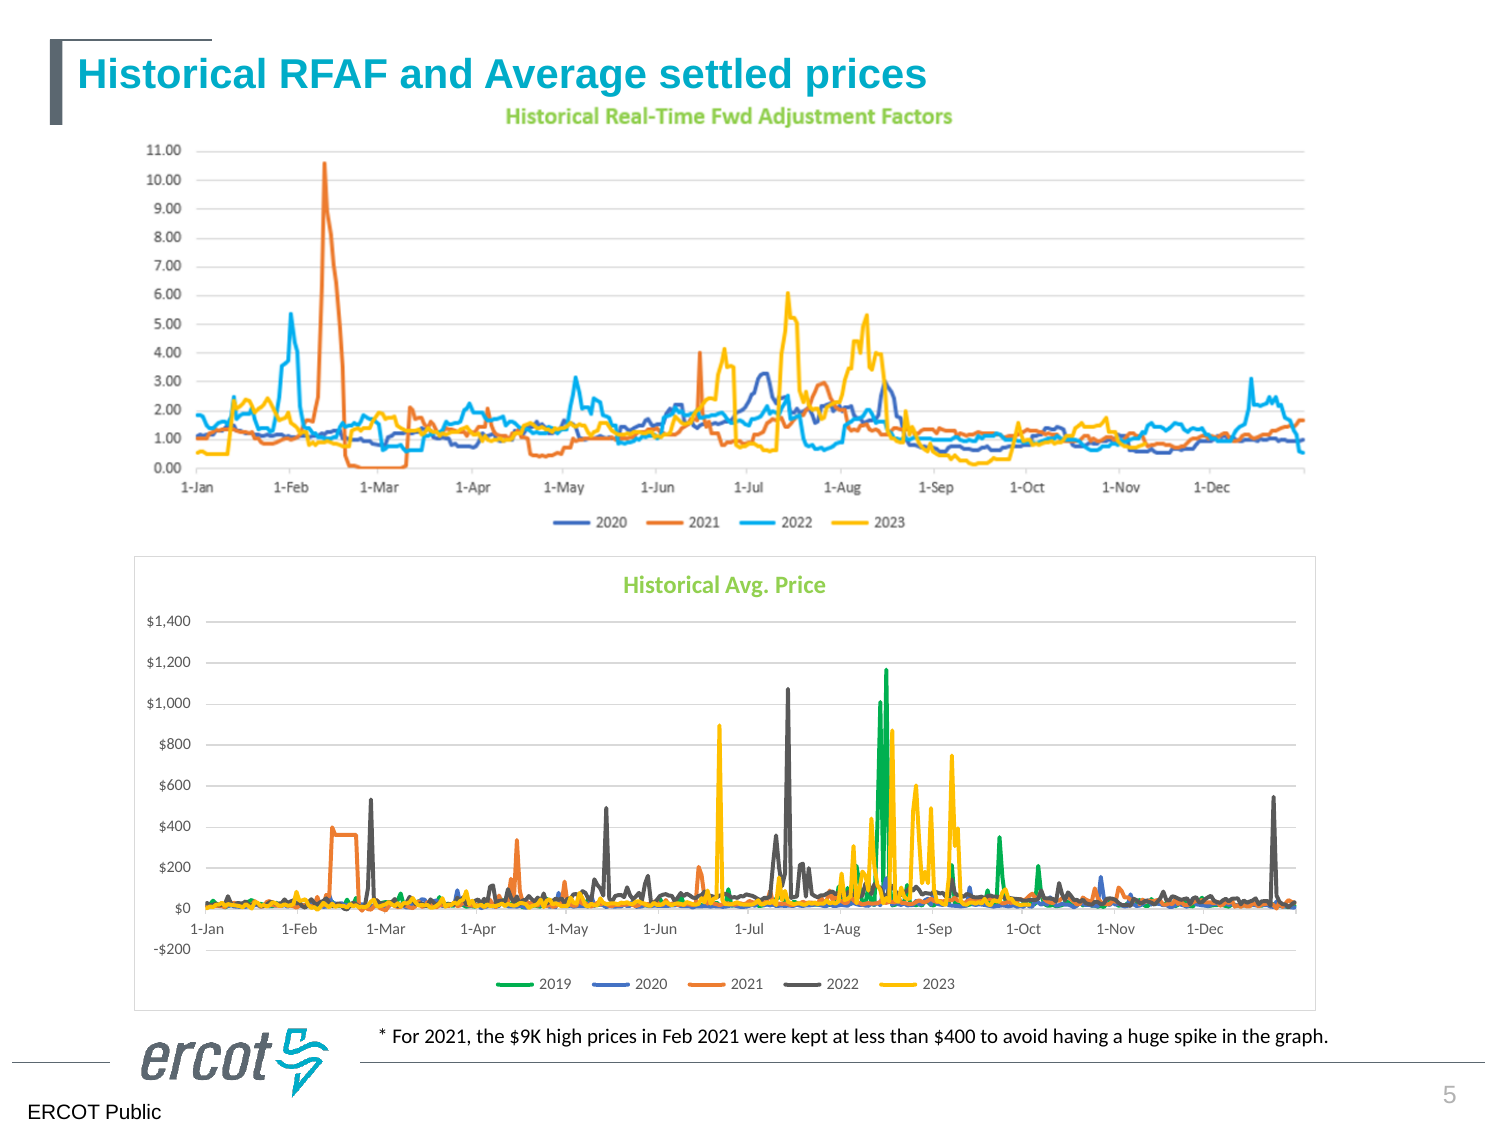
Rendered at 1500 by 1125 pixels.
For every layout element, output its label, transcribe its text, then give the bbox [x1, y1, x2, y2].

slide_number 5 [1412, 1076, 1488, 1112]
picture [137, 99, 1313, 537]
picture [137, 1024, 332, 1100]
picture [133, 555, 1317, 1011]
list * For 2021, the $9K high prices in Feb 2021 were kept at less than $400 to avoid having a huge spike in the graph. [362, 1015, 1500, 1066]
title Historical RFAF and Average settled prices [62, 39, 1450, 112]
